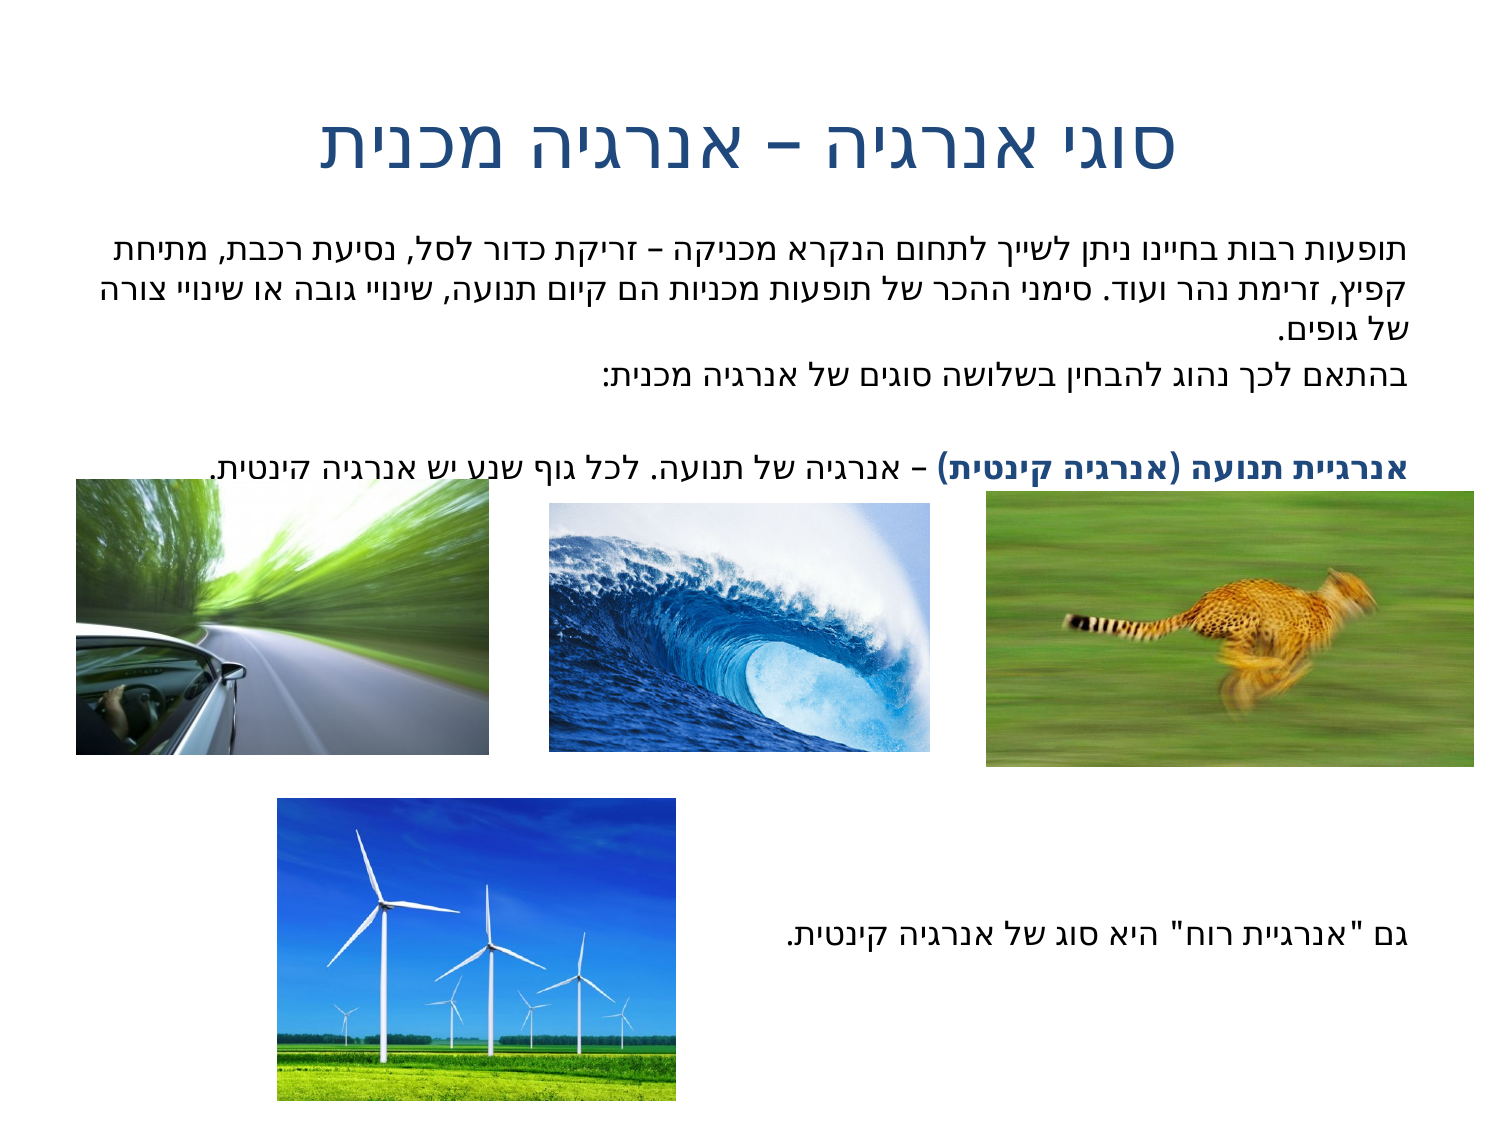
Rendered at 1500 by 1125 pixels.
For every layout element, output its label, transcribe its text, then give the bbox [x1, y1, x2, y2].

picture [76, 479, 489, 755]
picture [985, 491, 1475, 767]
list תופעות רבות בחיינו ניתן לשייך לתחום הנקרא מכניקה – זריקת כדור לסל, נסיעת רכבת, מתיחת קפיץ, זרימת נהר ועוד. סימני ההכר של תופעות מכניות הם קיום תנועה, שינויי גובה או שינויי צורה של גופים. בהתאם לכך נהוג להבחין בשלושה סוגים של אנרגיה מכנית: אנרגיית תנועה (אנרגיה קינטית) – אנרגיה של תנועה. לכל גוף שנע יש אנרגיה קינטית. גם "אנרגיית רוח" היא סוג של אנרגיה קינטית. [75, 219, 1425, 1071]
title סוגי אנרגיה – אנרגיה מכנית [75, 45, 1425, 219]
picture [277, 798, 676, 1101]
picture [548, 503, 930, 752]
